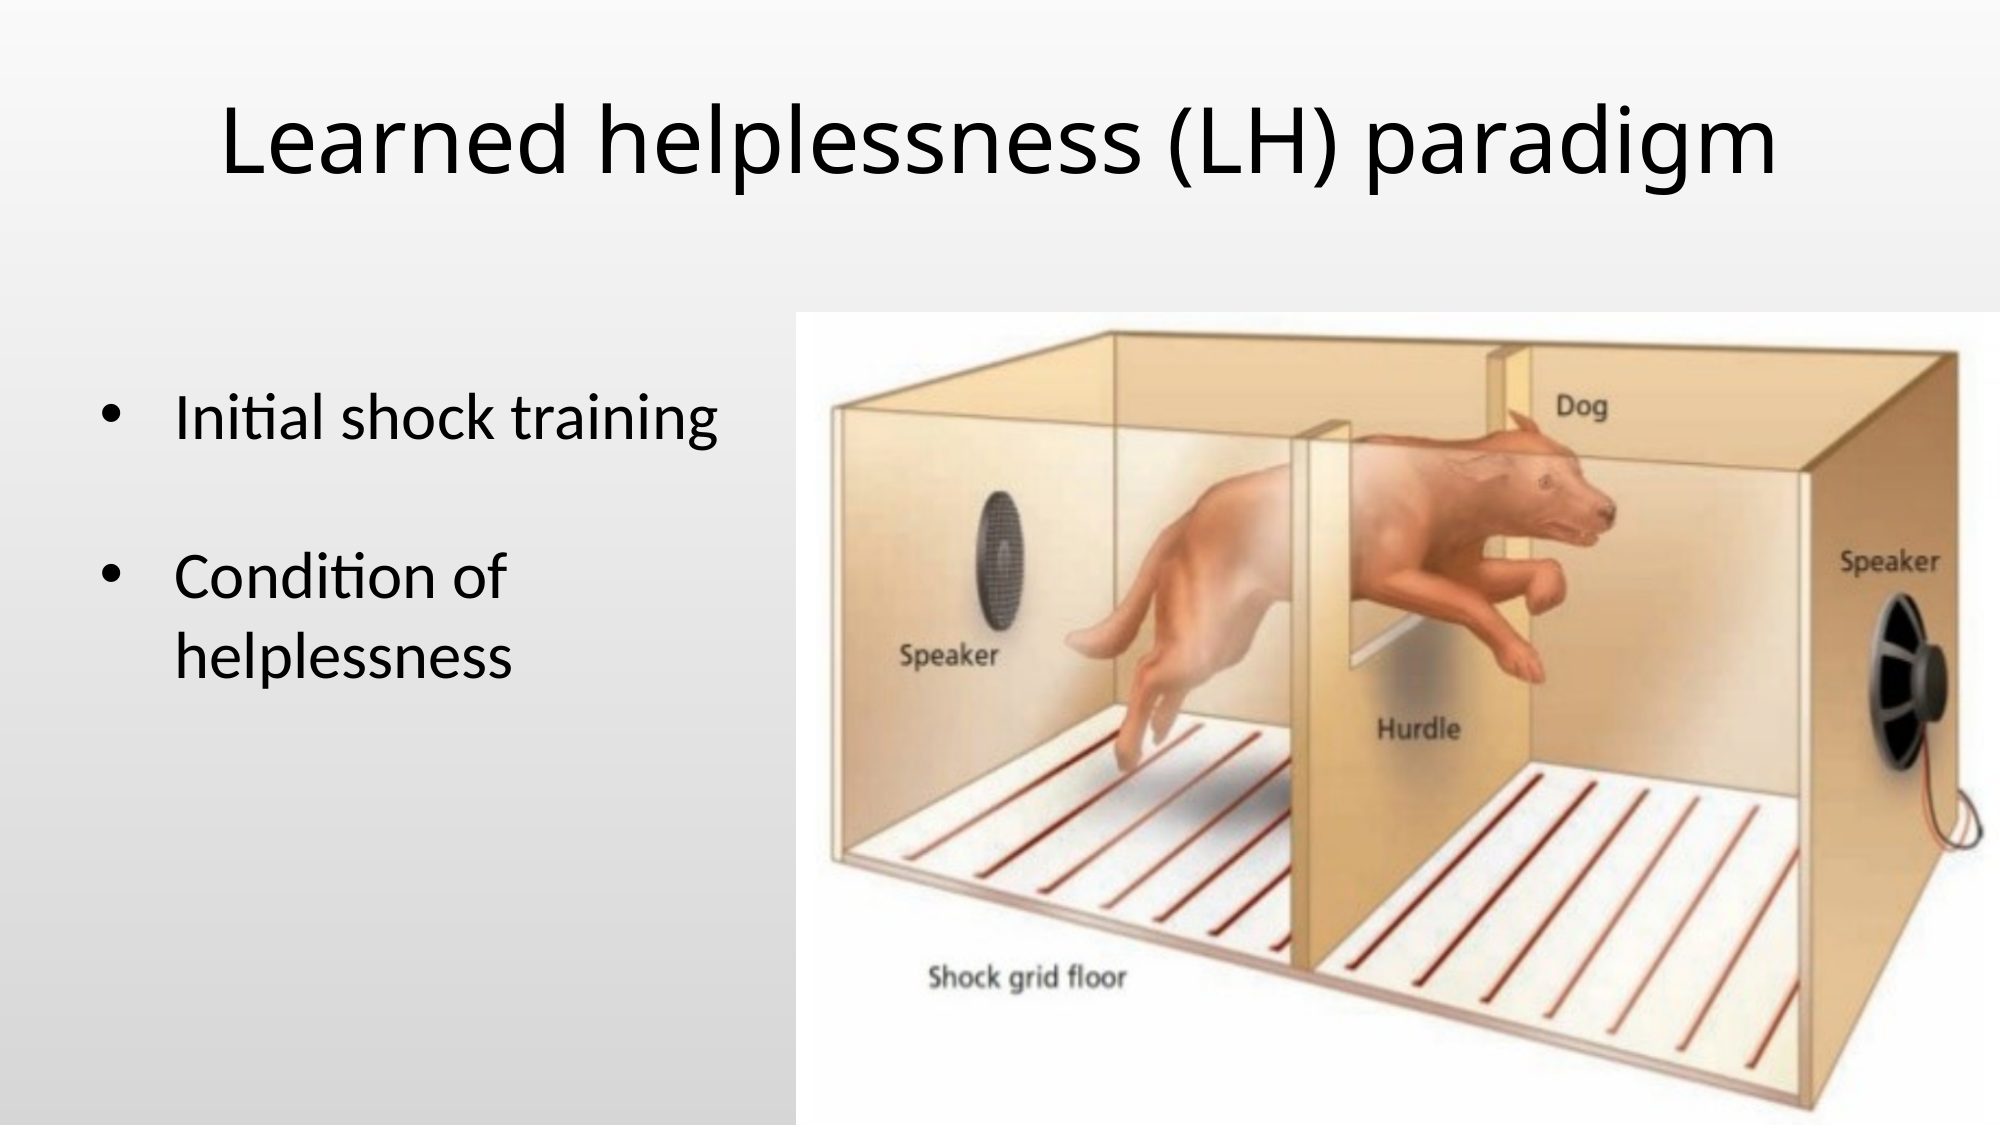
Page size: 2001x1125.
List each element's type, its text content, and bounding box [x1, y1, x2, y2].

text_box Initial shock training Condition of helplessness [84, 365, 763, 700]
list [796, 312, 2000, 1125]
title Learned helplessness (LH) paradigm [137, 35, 1863, 253]
